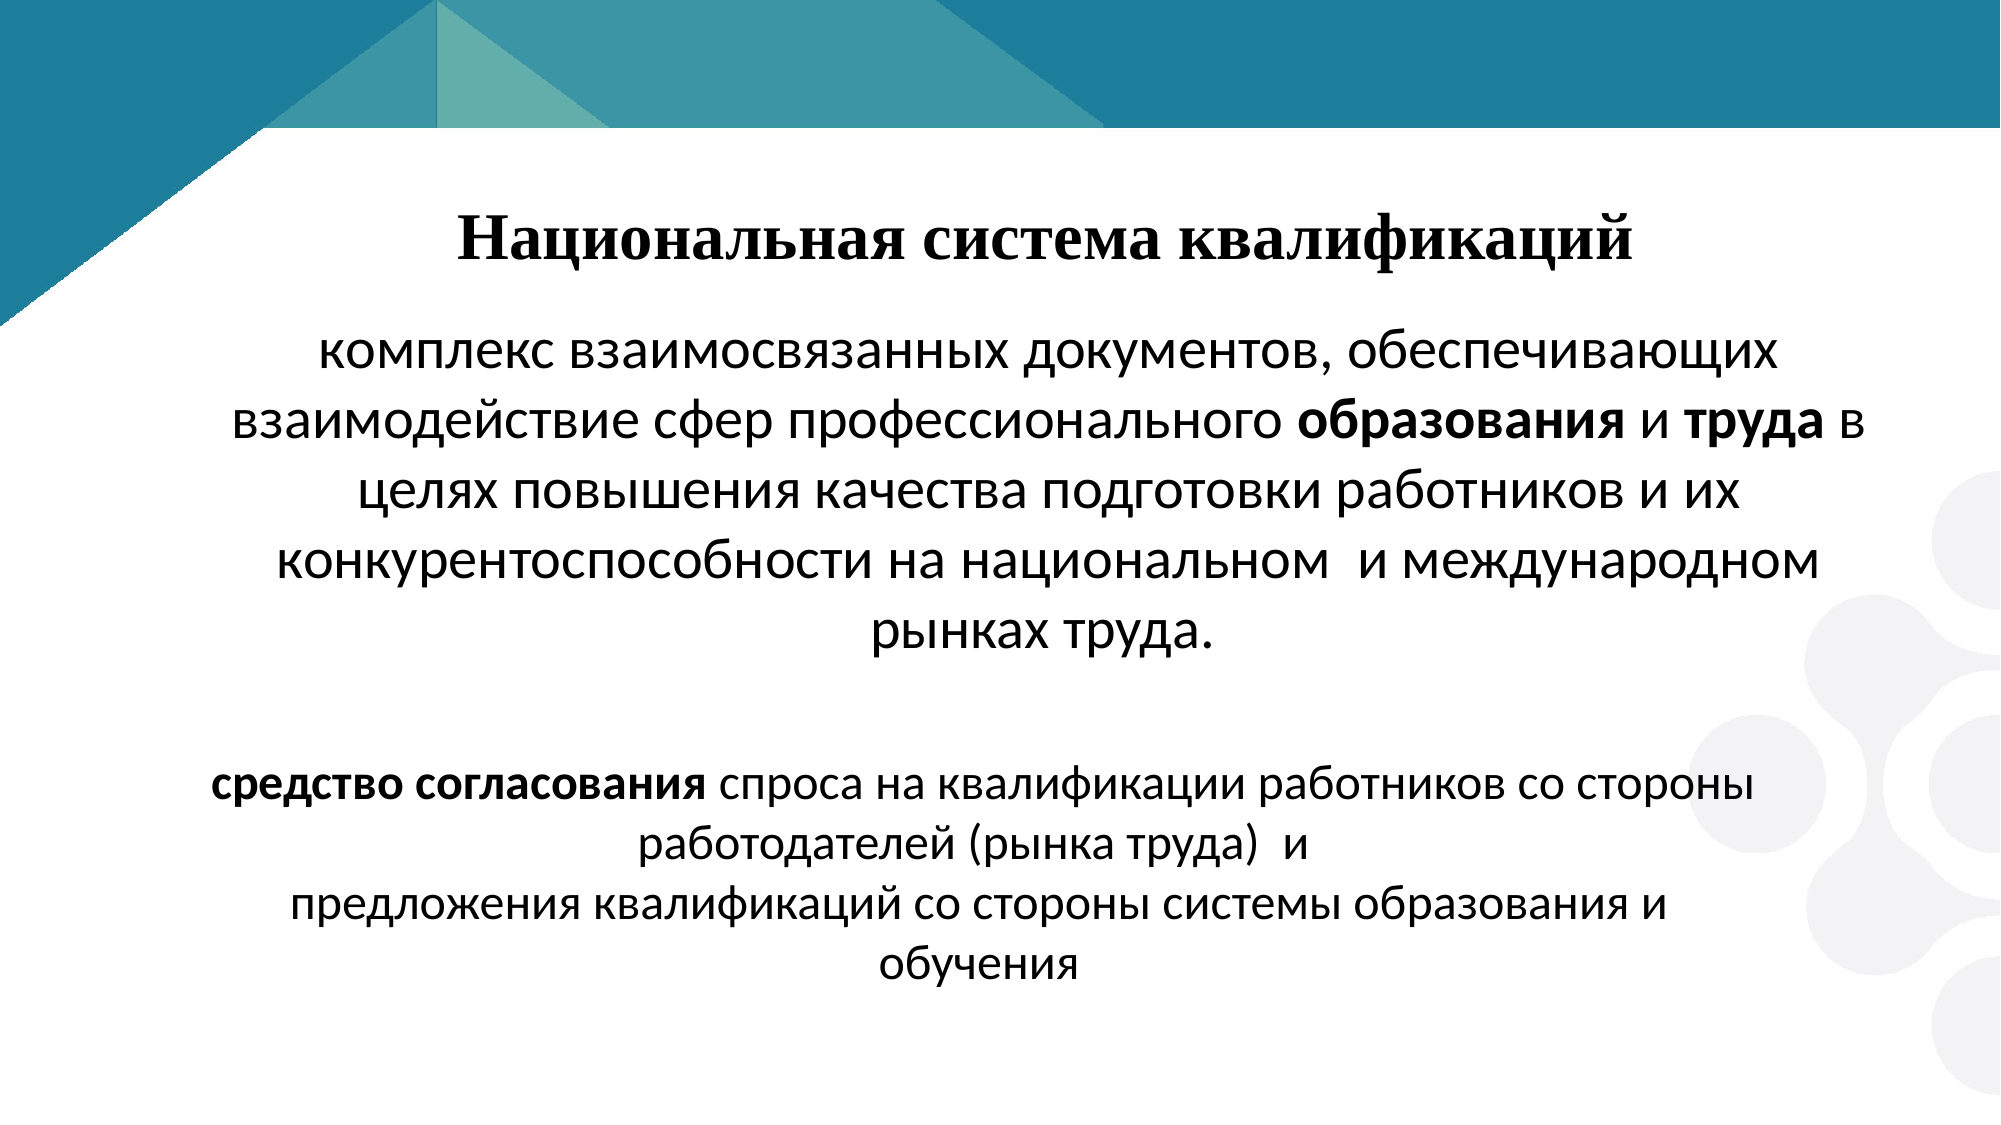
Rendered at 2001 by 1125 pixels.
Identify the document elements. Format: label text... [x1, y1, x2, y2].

text_box Национальная система квалификаций [189, 185, 1920, 280]
picture [0, 0, 2000, 1125]
text_box средство согласования спроса на квалификации работников со стороны работодателей (рынка труда) и предложения квалификаций со стороны системы образования и обучения [184, 741, 1774, 997]
text_box комплекс взаимосвязанных документов, обеспечивающих взаимодействие сфер профессионального образования и труда в целях повышения качества подготовки работников и их конкурентоспособности на национальном и международном рынках труда. [184, 302, 1915, 738]
